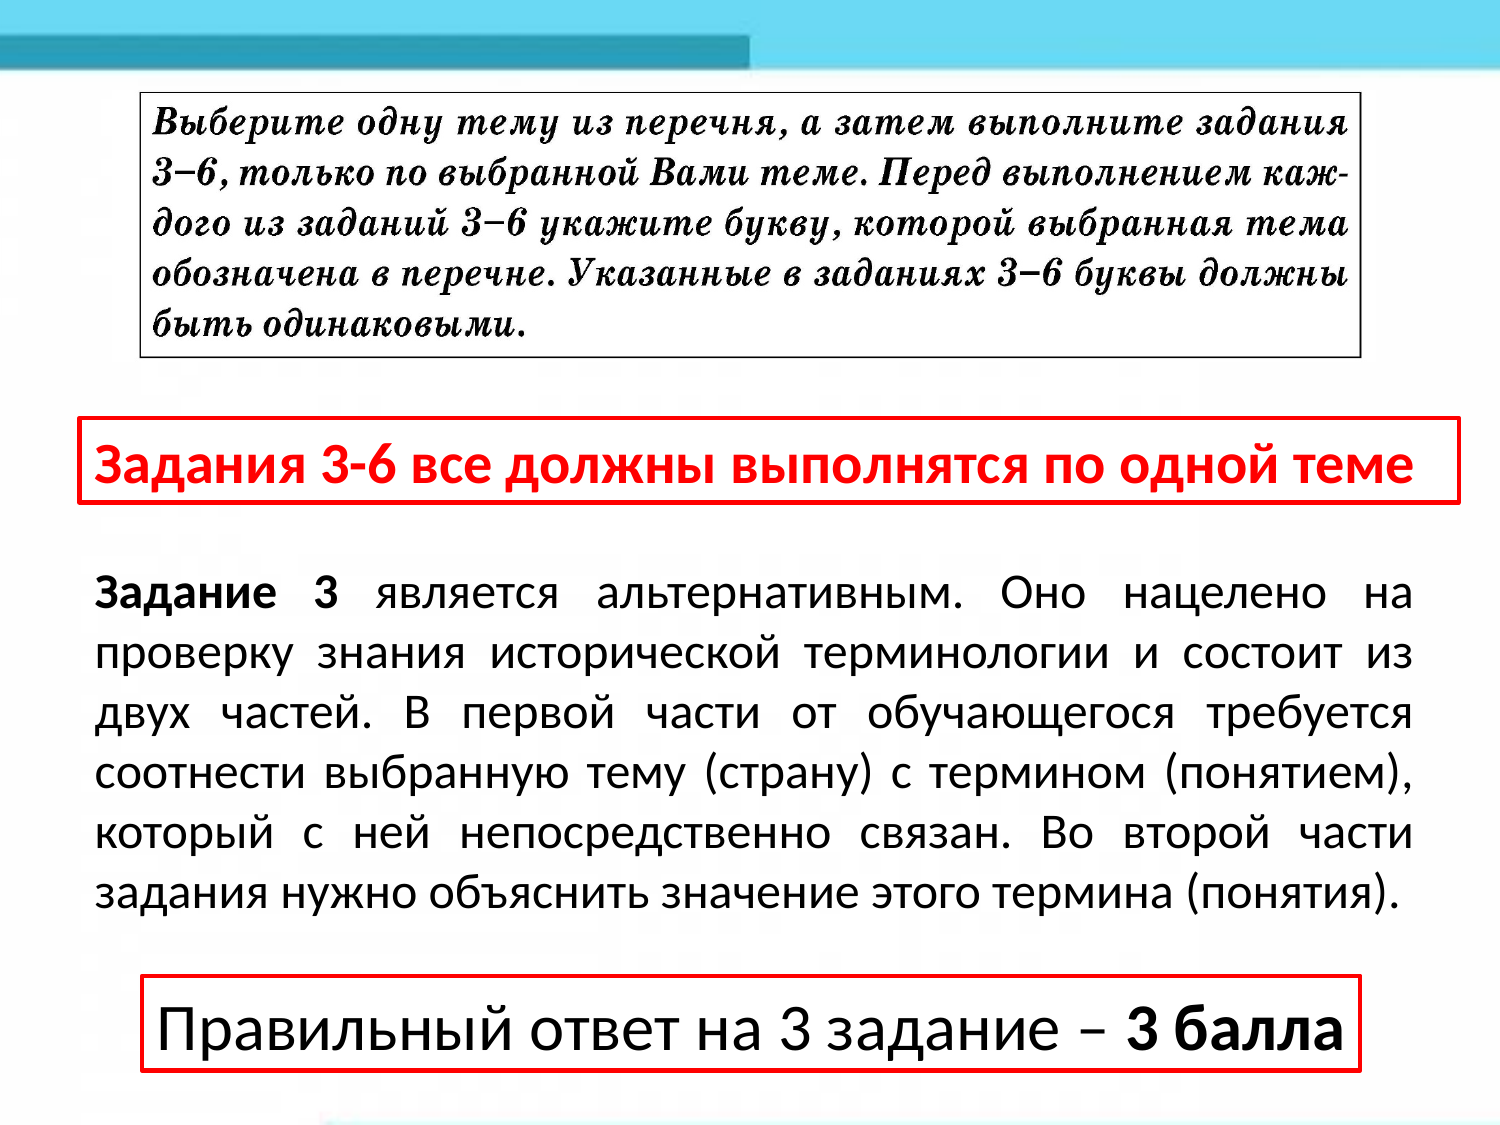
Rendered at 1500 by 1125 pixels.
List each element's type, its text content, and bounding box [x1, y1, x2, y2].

list Задание 3 является альтернативным. Оно нацелено на проверку знания исторической терминологии и состоит из двух частей. В первой части от обучающегося требуется соотнести выбранную тему (страну) с термином (понятием), который с ней непосредственно связан. Во второй части задания нужно объяснить значение этого термина (понятия). [79, 550, 1430, 953]
text_box Правильный ответ на 3 задание – 3 балла [140, 974, 1362, 1073]
text_box Задания 3-6 все должны выполнятся по одной теме [77, 416, 1461, 505]
picture [0, 0, 1500, 1125]
